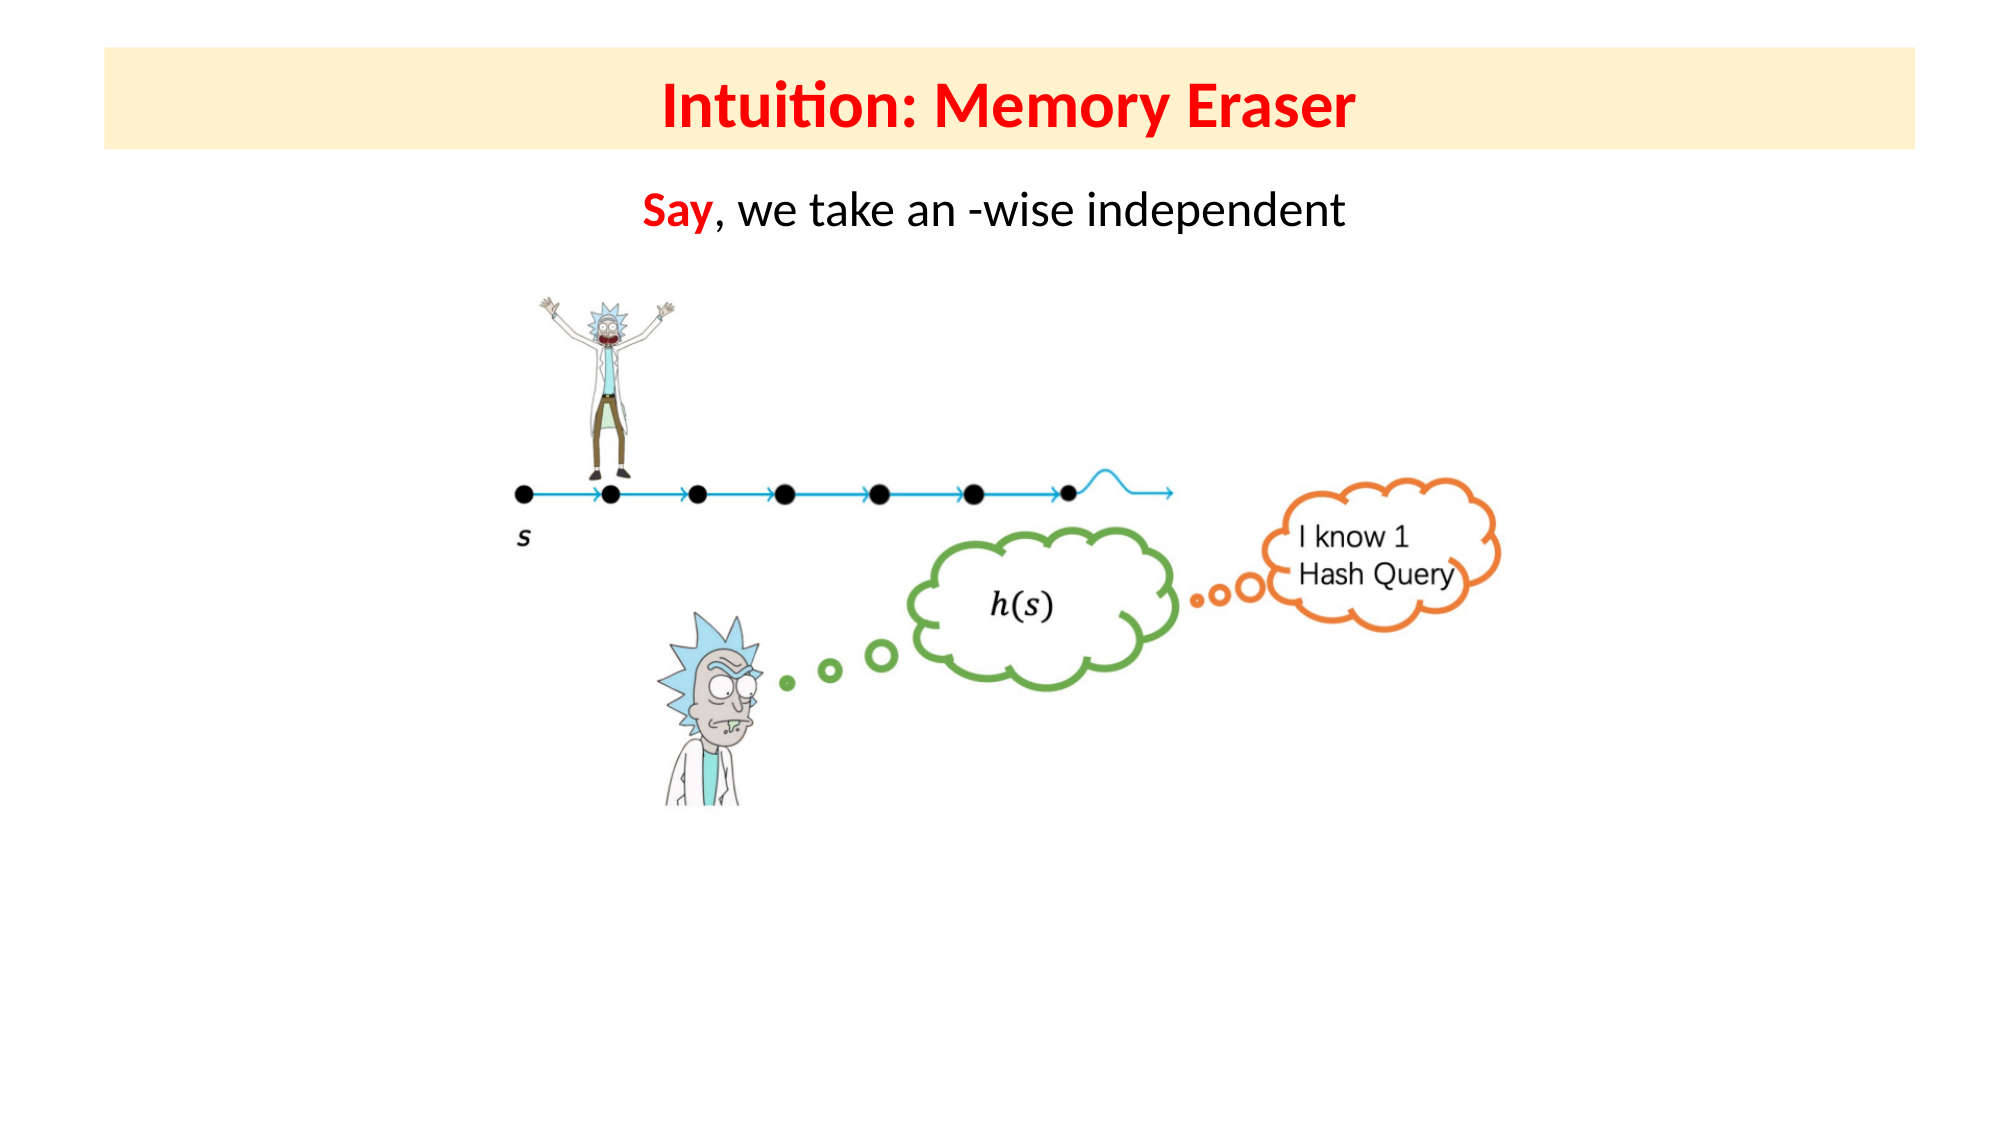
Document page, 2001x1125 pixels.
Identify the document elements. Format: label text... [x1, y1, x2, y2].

picture [455, 247, 1545, 878]
text_box Intuition: Memory Eraser [104, 47, 1916, 150]
